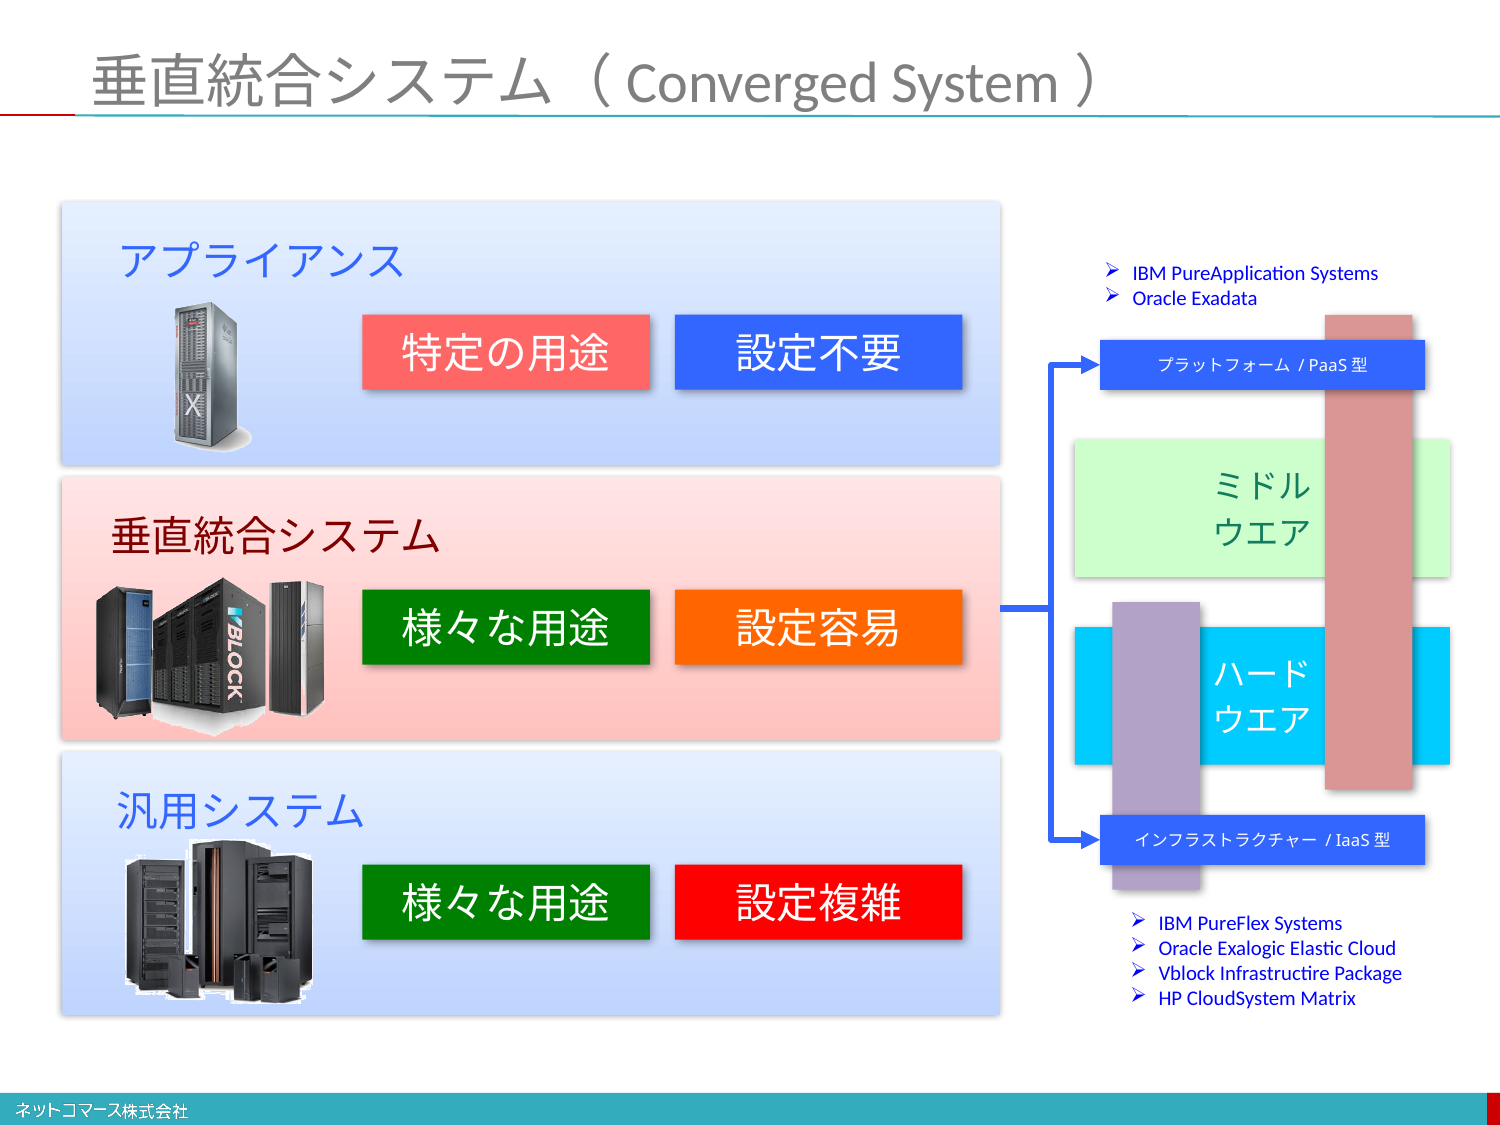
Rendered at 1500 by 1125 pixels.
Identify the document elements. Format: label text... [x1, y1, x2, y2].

text_box 設定容易 [673, 588, 965, 667]
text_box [62, 752, 994, 1016]
text_box 垂直統合システム [95, 502, 458, 567]
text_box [62, 201, 1001, 465]
picture [16, 1101, 188, 1120]
text_box [62, 477, 994, 741]
title 垂直統合システム（Converged System） [75, 45, 1500, 114]
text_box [999, 252, 1451, 1034]
picture [74, 576, 369, 752]
text_box 様々な用途 [373, 588, 652, 667]
